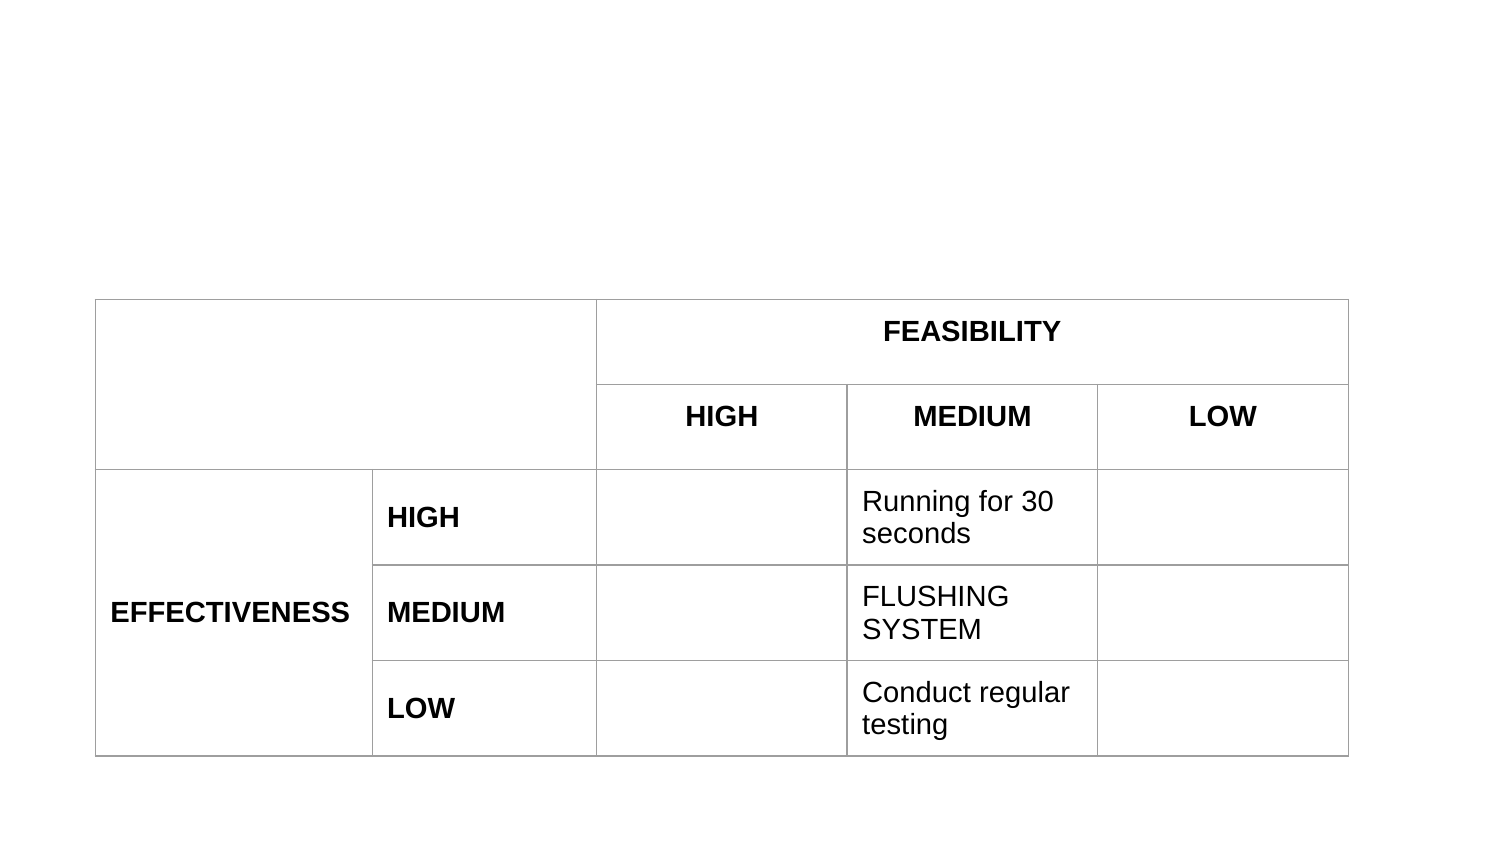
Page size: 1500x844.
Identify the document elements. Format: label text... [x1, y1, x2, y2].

table_cell FLUSHING SYSTEM [848, 566, 1097, 660]
table_cell [597, 470, 846, 564]
table_cell HIGH [597, 385, 846, 469]
list [51, 189, 1449, 750]
table_header [96, 300, 596, 469]
table_cell MEDIUM [373, 566, 596, 660]
table_cell Running for 30 seconds [848, 470, 1097, 564]
table_cell [1098, 661, 1348, 755]
table_cell Conduct regular testing [848, 661, 1097, 755]
table_cell LOW [373, 661, 596, 755]
table_header FEASIBILITY [597, 300, 1348, 384]
table_cell [597, 566, 846, 660]
table_cell MEDIUM [848, 385, 1097, 469]
table_cell LOW [1098, 385, 1348, 469]
table_cell HIGH [373, 470, 596, 564]
table_cell [1098, 470, 1348, 564]
table_cell EFFECTIVENESS [96, 470, 372, 755]
table_cell [597, 661, 846, 755]
table_cell [1098, 566, 1348, 660]
